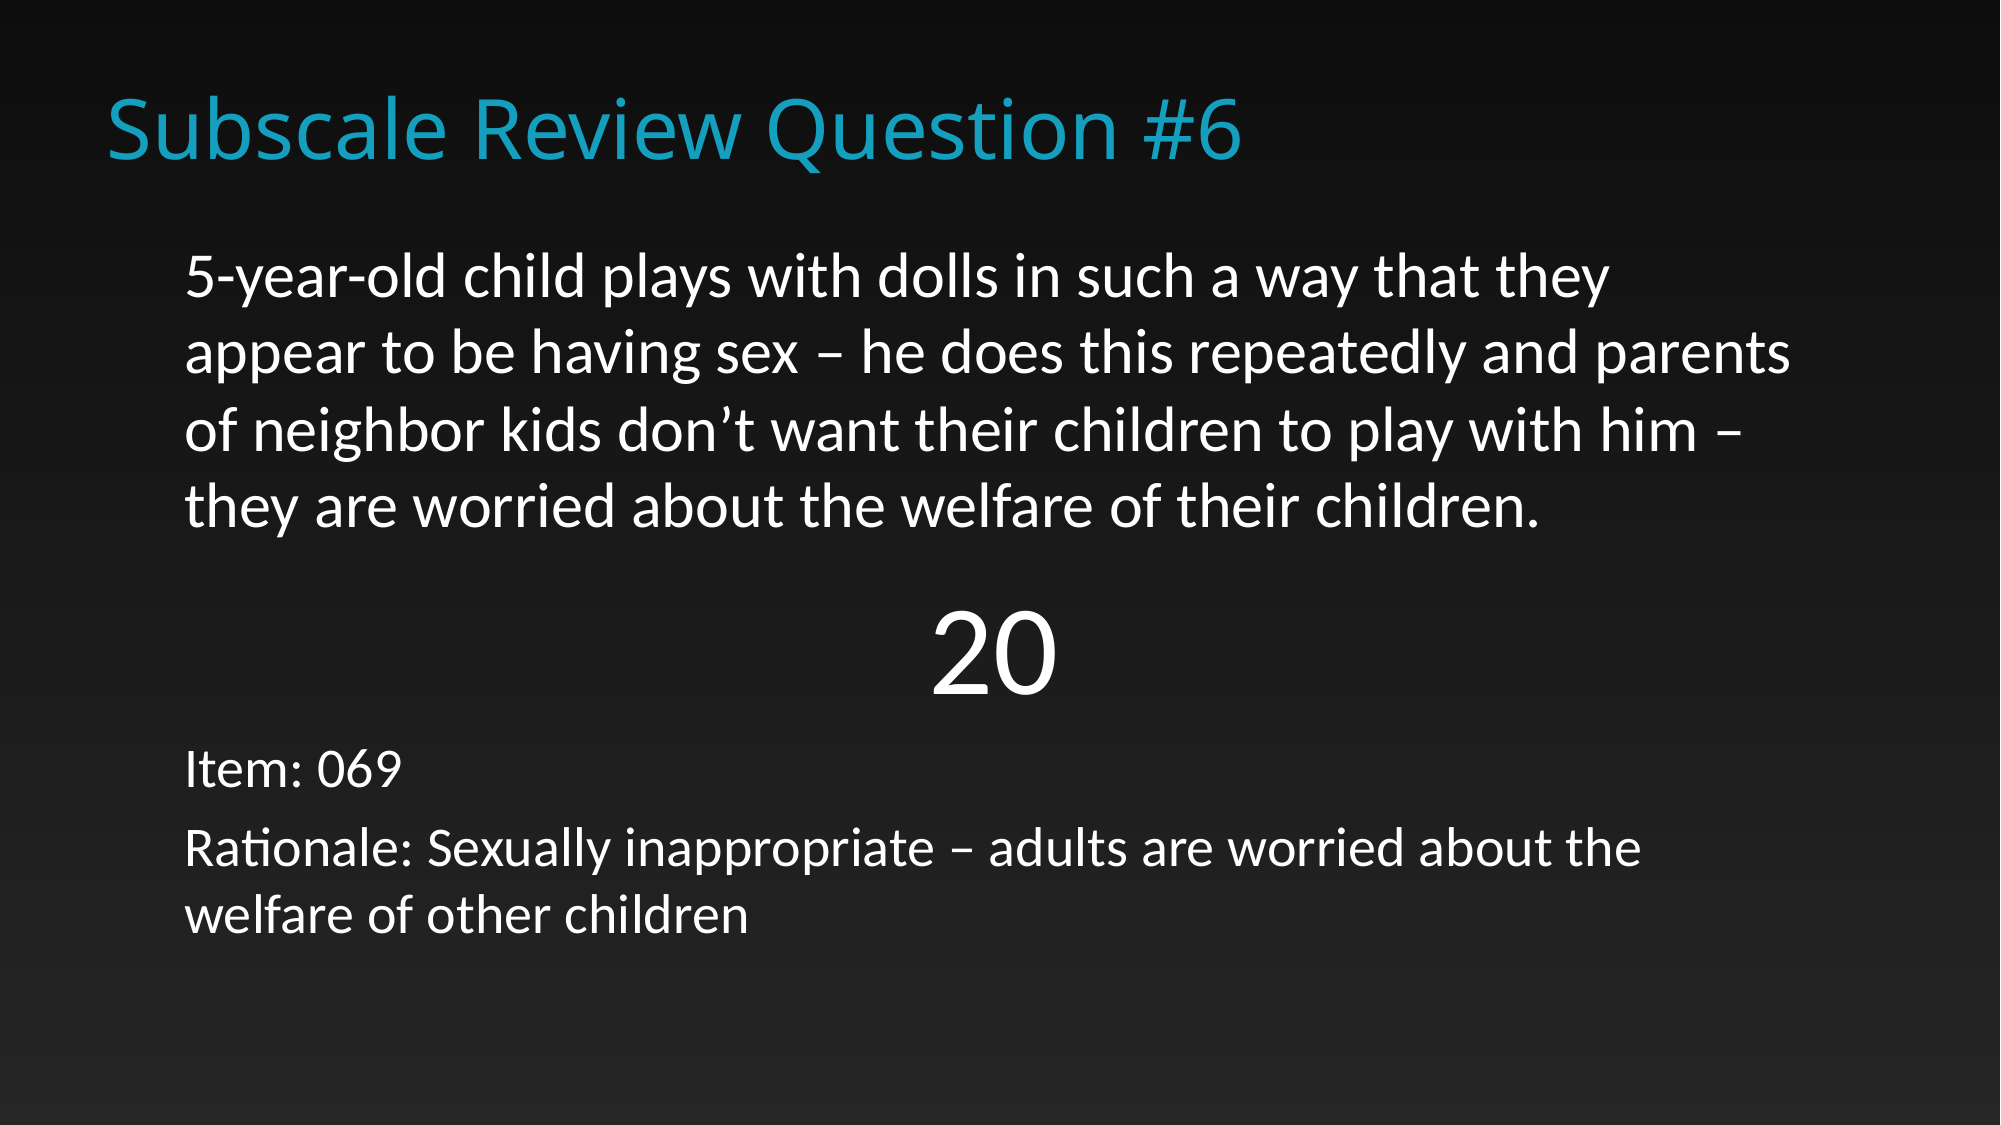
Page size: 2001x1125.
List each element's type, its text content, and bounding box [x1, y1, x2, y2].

title Subscale Review Question #6 [86, 46, 1889, 186]
list 5-year-old child plays with dolls in such a way that they appear to be having sex – he does this repeatedly and parents of neighbor kids don’t want their children to play with him – they are worried about the welfare of their children. 20 Item: 069 Rationale: Sexually inappropriate – adults are worried about the welfare of other children [164, 223, 1824, 1031]
